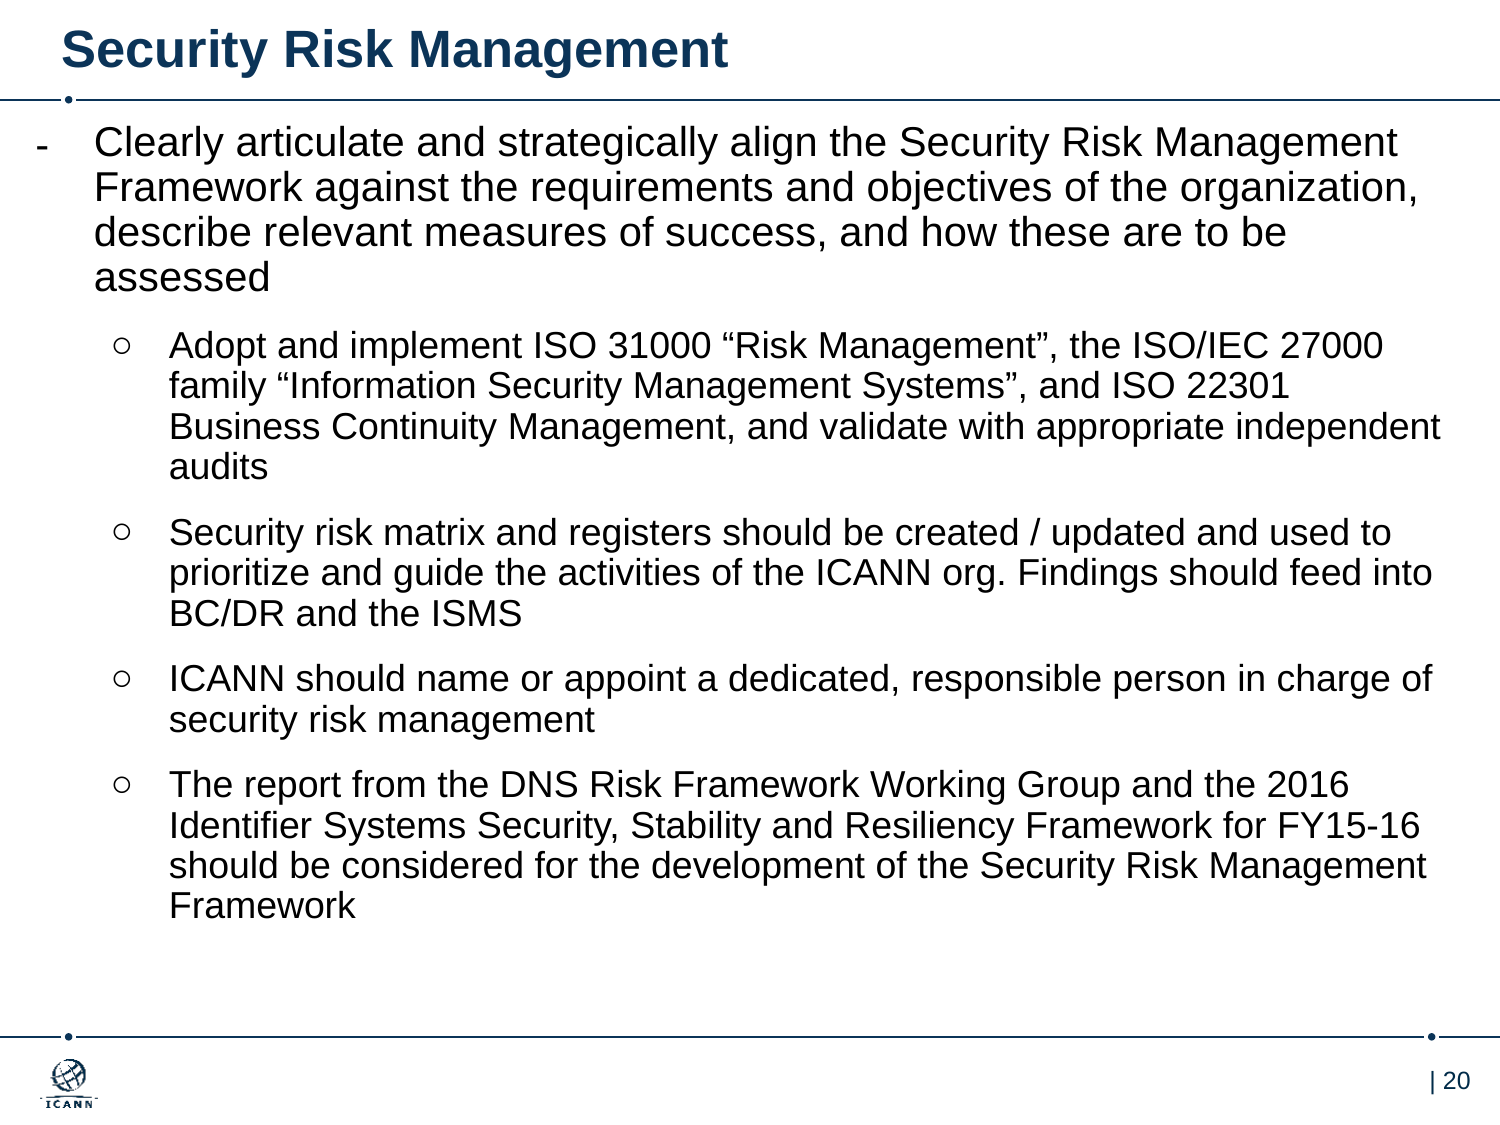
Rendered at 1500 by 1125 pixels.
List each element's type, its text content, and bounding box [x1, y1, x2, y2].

title Security Risk Management [61, 7, 1376, 82]
picture [38, 1059, 100, 1108]
list Clearly articulate and strategically align the Security Risk Management Framework against the requirements and objectives of the organization, describe relevant measures of success, and how these are to be assessed Adopt and implement ISO 31000 “Risk Management”, the ISO/IEC 27000 family “Information Security Management Systems”, and ISO 22301 Business Continuity Management, and validate with appropriate independent audits Security risk matrix and registers should be created / updated and used to prioritize and guide the activities of the ICANN org. Findings should feed into BC/DR and the ISMS ICANN should name or appoint a dedicated, responsible person in charge of security risk management The report from the DNS Risk Framework Working Group and the 2016 Identifier Systems Security, Stability and Resiliency Framework for FY15-16 should be considered for the development of the Security Risk Management Framework [19, 121, 1453, 606]
